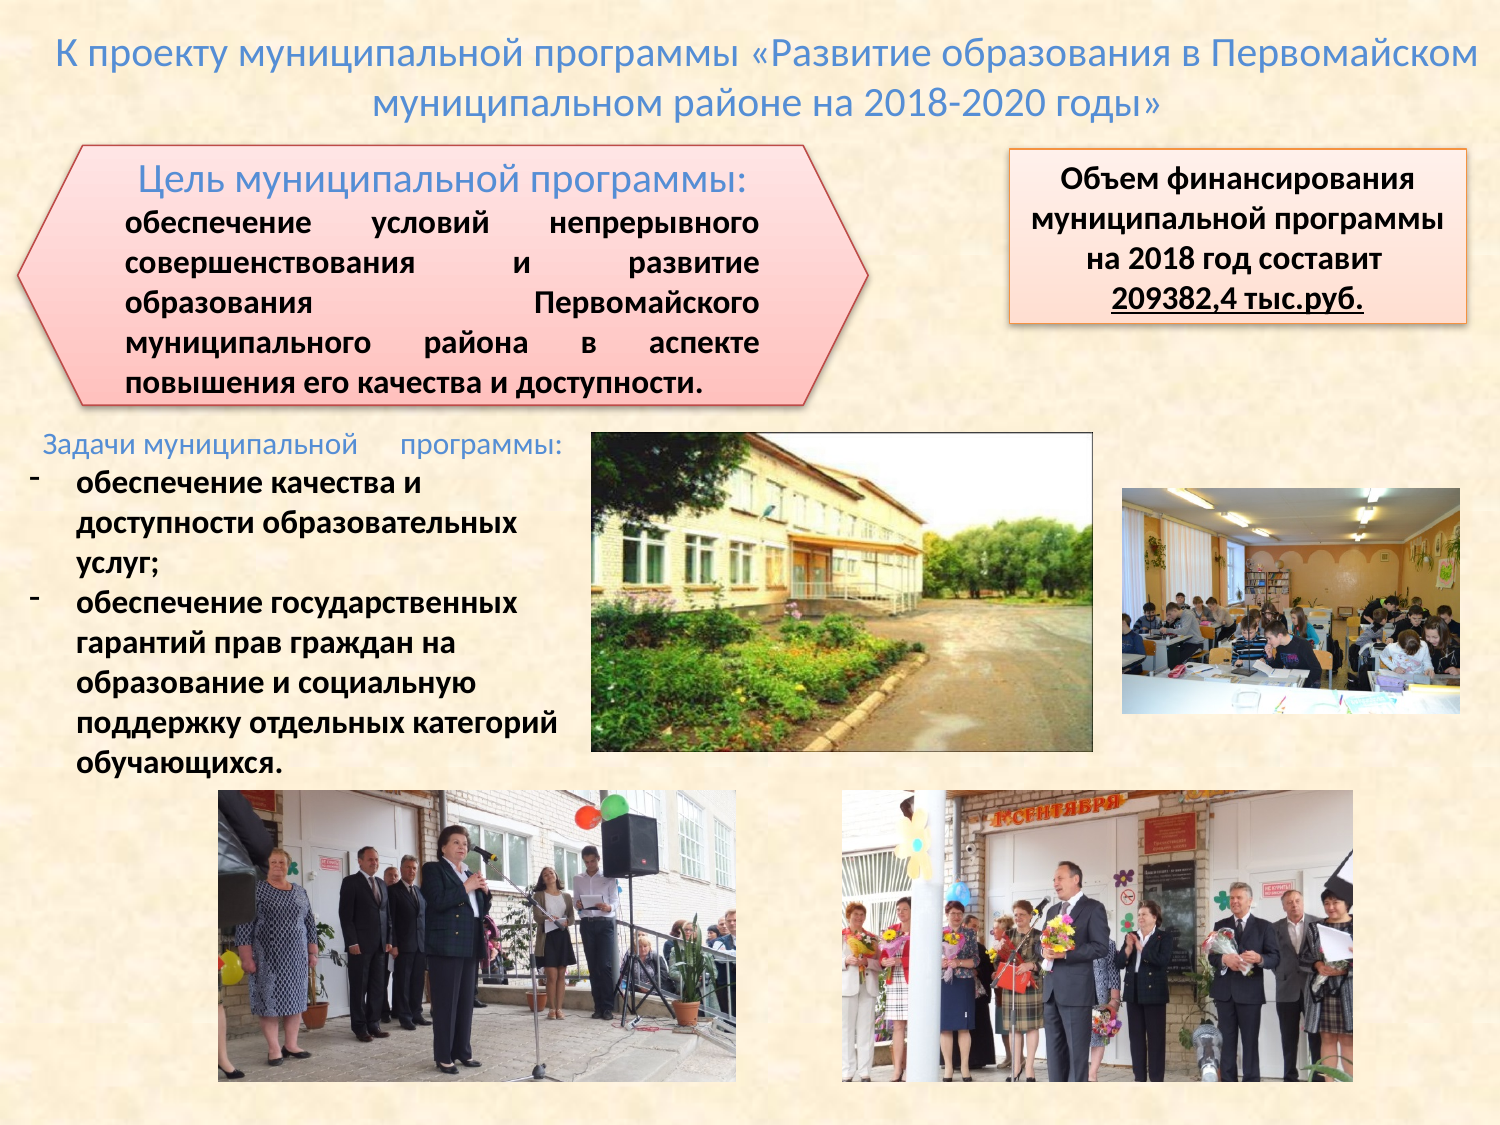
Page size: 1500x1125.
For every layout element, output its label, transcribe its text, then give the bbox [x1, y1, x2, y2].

picture [0, 0, 1500, 1125]
title К проекту муниципальной программы «Развитие образования в Первомайском муниципальном районе на 2018-2020 годы» [35, 0, 1500, 149]
text_box Цель муниципальной программы: обеспечение условий непрерывного совершенствования и развитие образования Первомайского муниципального района в аспекте повышения его качества и доступности. [16, 144, 869, 407]
text_box Объем финансирования муниципальной программы на 2018 год составит 209382,4 тыс.руб. [1009, 148, 1467, 324]
text_box Задачи муниципальной программы: обеспечение качества и доступности образовательных услуг; обеспечение государственных гарантий прав граждан на образование и социальную поддержку отдельных категорий обучающихся. [12, 410, 594, 792]
